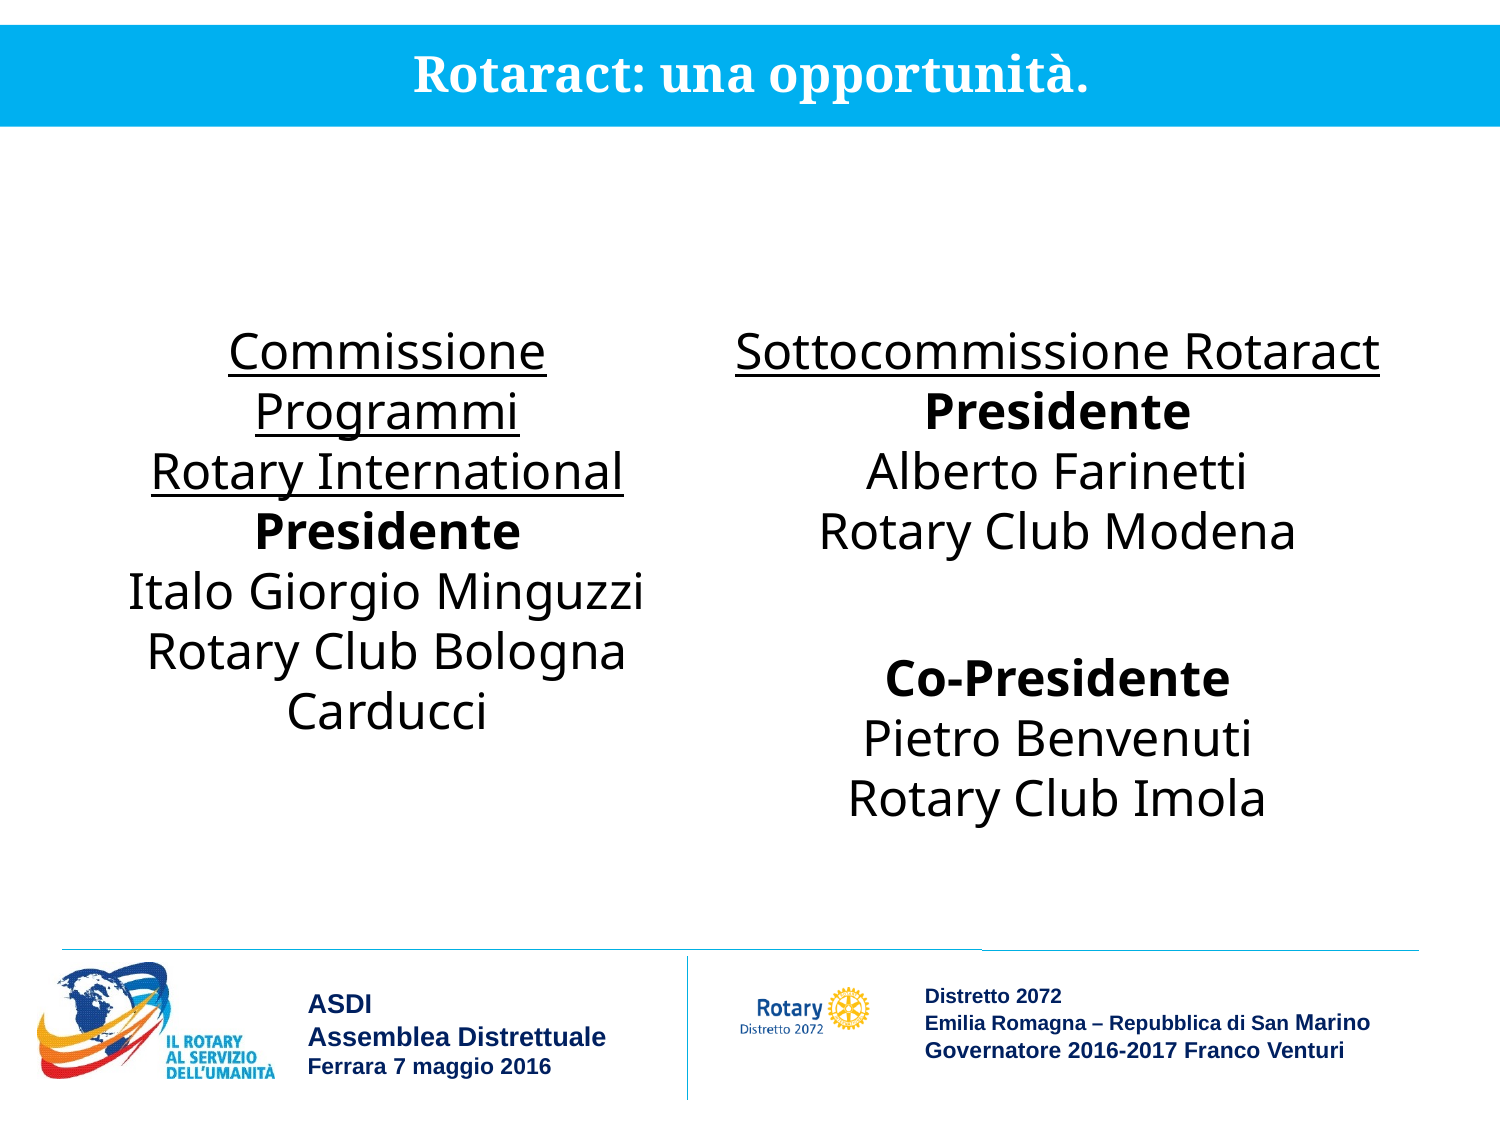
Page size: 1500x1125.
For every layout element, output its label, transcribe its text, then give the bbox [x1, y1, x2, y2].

picture [37, 962, 276, 1080]
text_box Sottocommissione Rotaract Presidente Alberto Farinetti Rotary Club Modena [651, 312, 1464, 568]
text_box Distretto 2072 Emilia Romagna – Repubblica di San Marino Governatore 2016-2017 Franco Venturi [917, 975, 1418, 1071]
text_box Commissione Programmi Rotary International Presidente Italo Giorgio Minguzzi Rotary Club Bologna Carducci [99, 312, 675, 748]
picture [734, 987, 905, 1034]
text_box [0, 24, 1500, 127]
text_box ASDI Assemblea Distrettuale Ferrara 7 maggio 2016 [299, 978, 675, 1087]
text_box Co-Presidente Pietro Benvenuti Rotary Club Imola [839, 638, 1276, 834]
